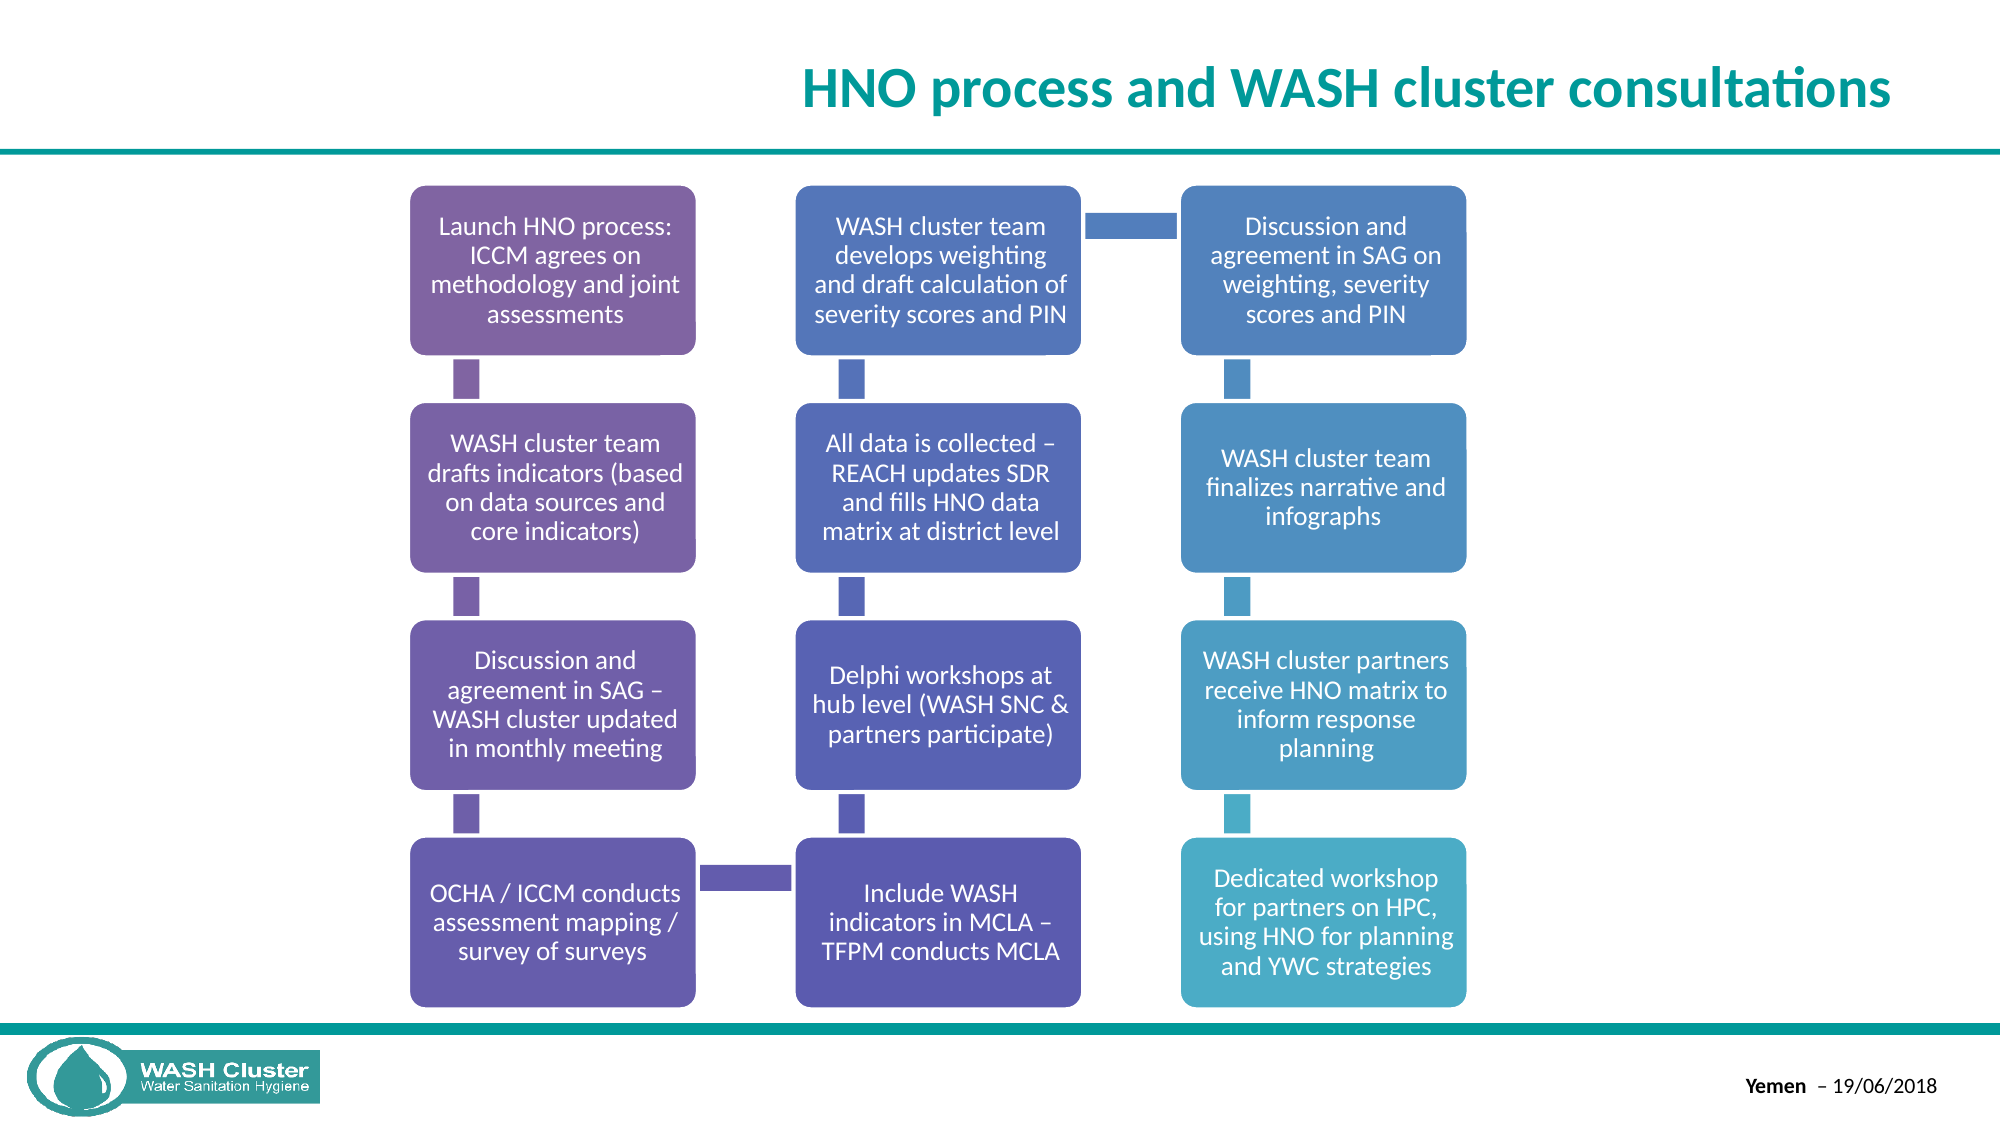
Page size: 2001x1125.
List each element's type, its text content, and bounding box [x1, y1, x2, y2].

title HNO process and WASH cluster consultations [471, 54, 1908, 114]
picture [26, 1035, 320, 1117]
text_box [0, 183, 2000, 1010]
text_box [68, 150, 1949, 179]
